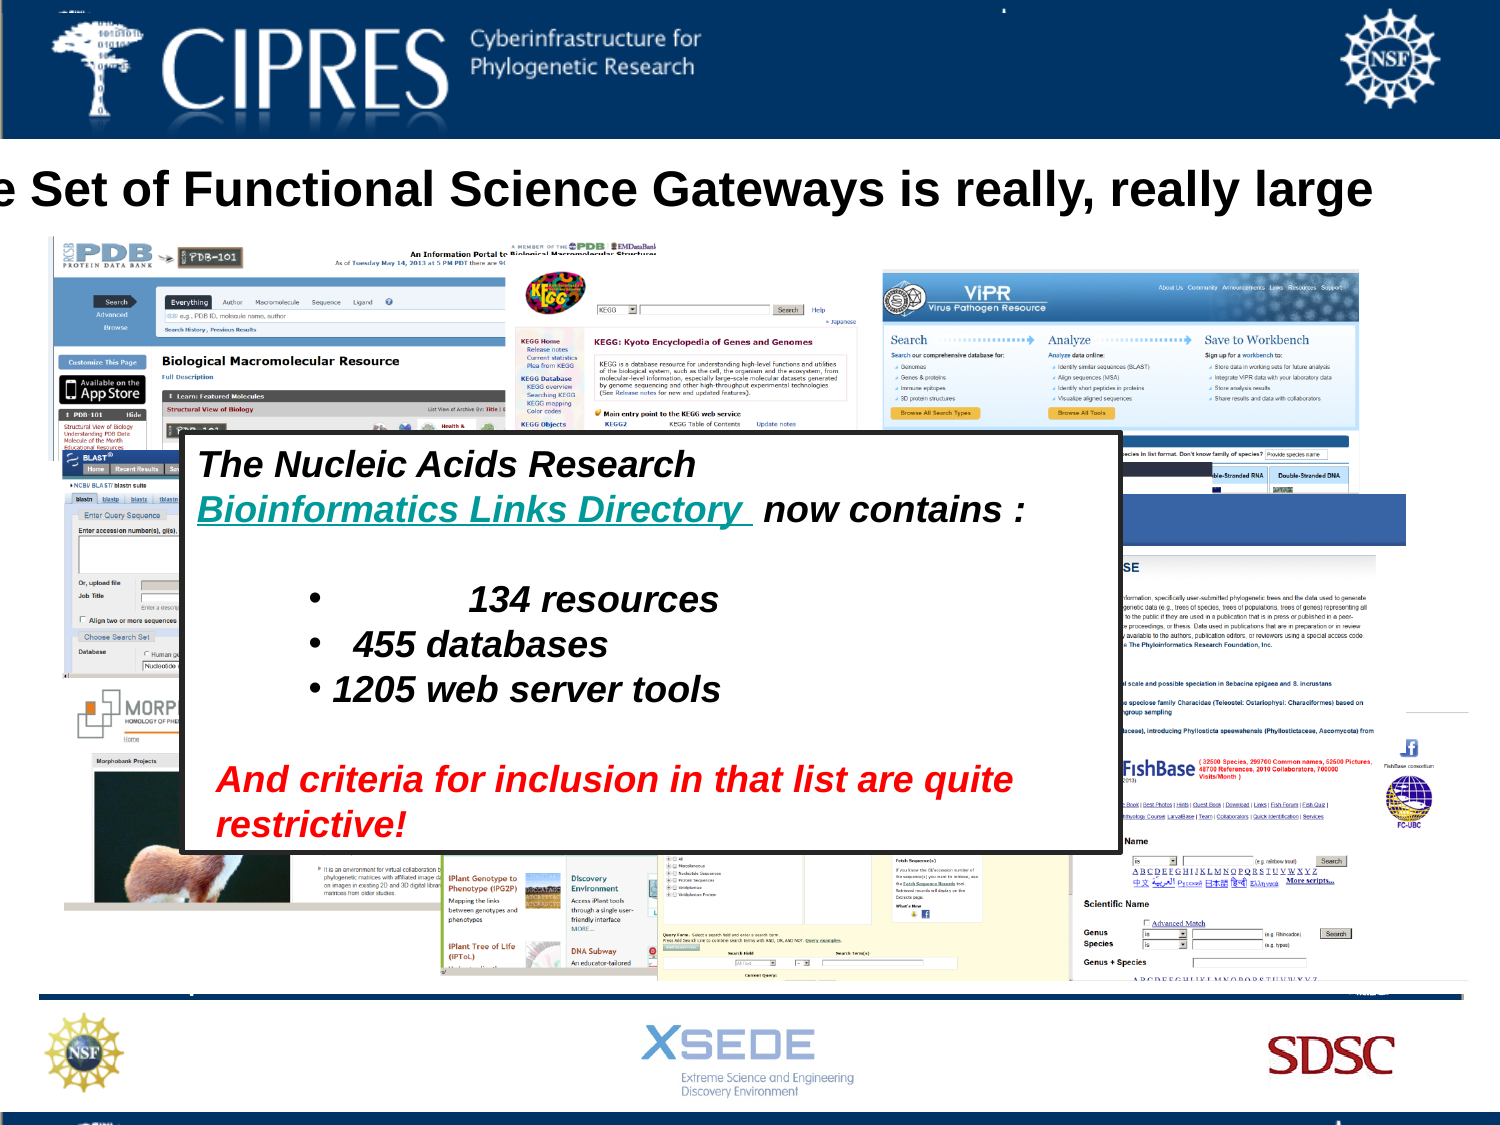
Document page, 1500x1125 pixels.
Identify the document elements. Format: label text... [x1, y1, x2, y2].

picture [0, 0, 1500, 139]
text_box The Set of Functional Science Gateways is really, really large [0, 148, 1391, 224]
picture [39, 1001, 138, 1100]
picture [629, 1017, 865, 1106]
text_box The Nucleic Acids Research Bioinformatics Links Directory now contains : 134 resources 455 databases 1205 web server tools And criteria for inclusion in that list are quite restrictive! [938, 760, 1057, 793]
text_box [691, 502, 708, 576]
picture [0, 1112, 1500, 1125]
picture [47, 228, 1469, 981]
picture [39, 994, 1464, 1000]
picture [1267, 1025, 1396, 1089]
